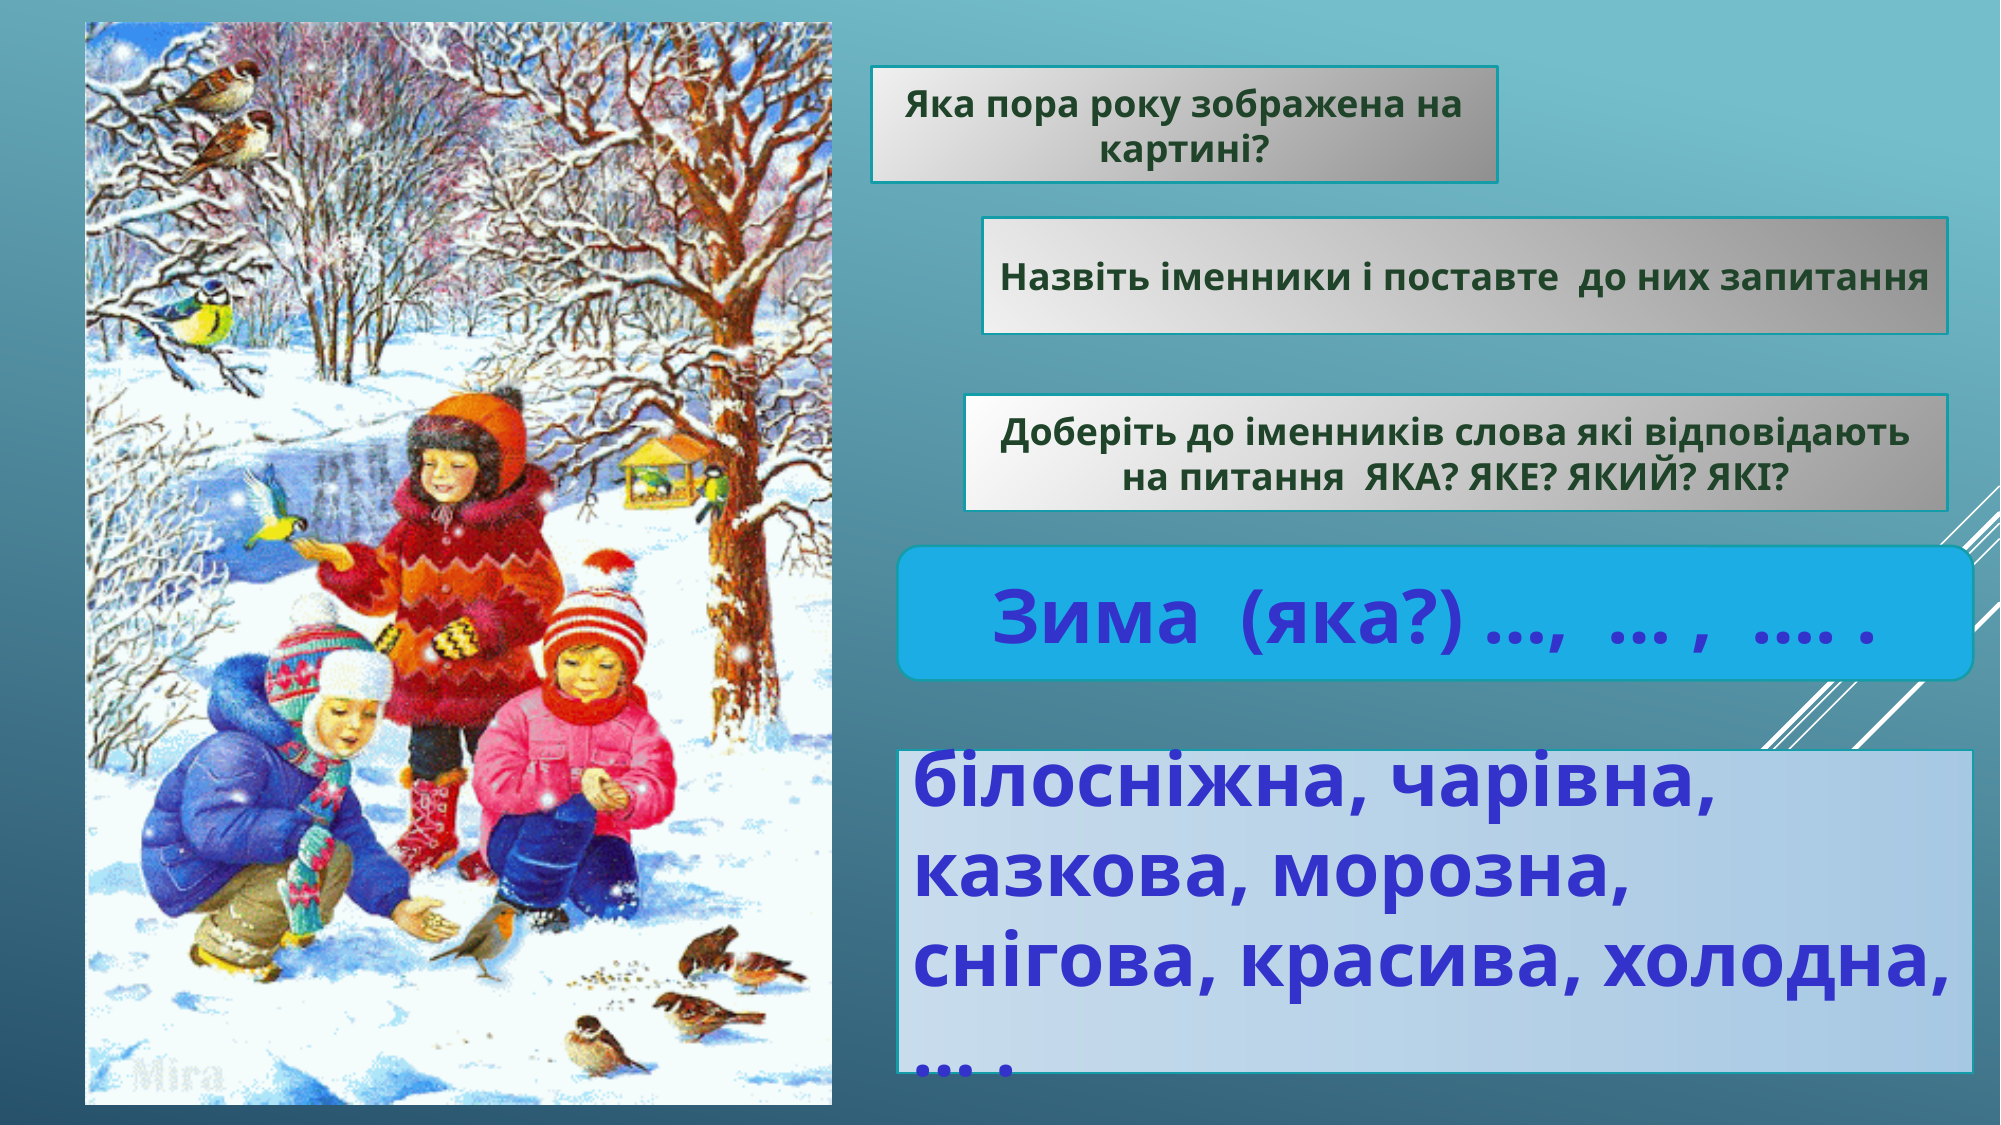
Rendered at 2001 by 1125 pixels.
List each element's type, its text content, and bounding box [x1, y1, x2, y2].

text_box Зима (яка?) …, … , …. . [895, 544, 1975, 682]
text_box білосніжна, чарівна, казкова, морозна, снігова, красива, холодна, … . [896, 749, 1974, 1074]
text_box Назвіть іменники і поставте до них запитання [981, 216, 1949, 335]
text_box Яка пора року зображена на картині? [870, 65, 1499, 184]
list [85, 22, 832, 1105]
text_box Доберіть до іменників слова які відповідають на питання ЯКА? ЯКЕ? ЯКИЙ? ЯКІ? [963, 393, 1949, 512]
